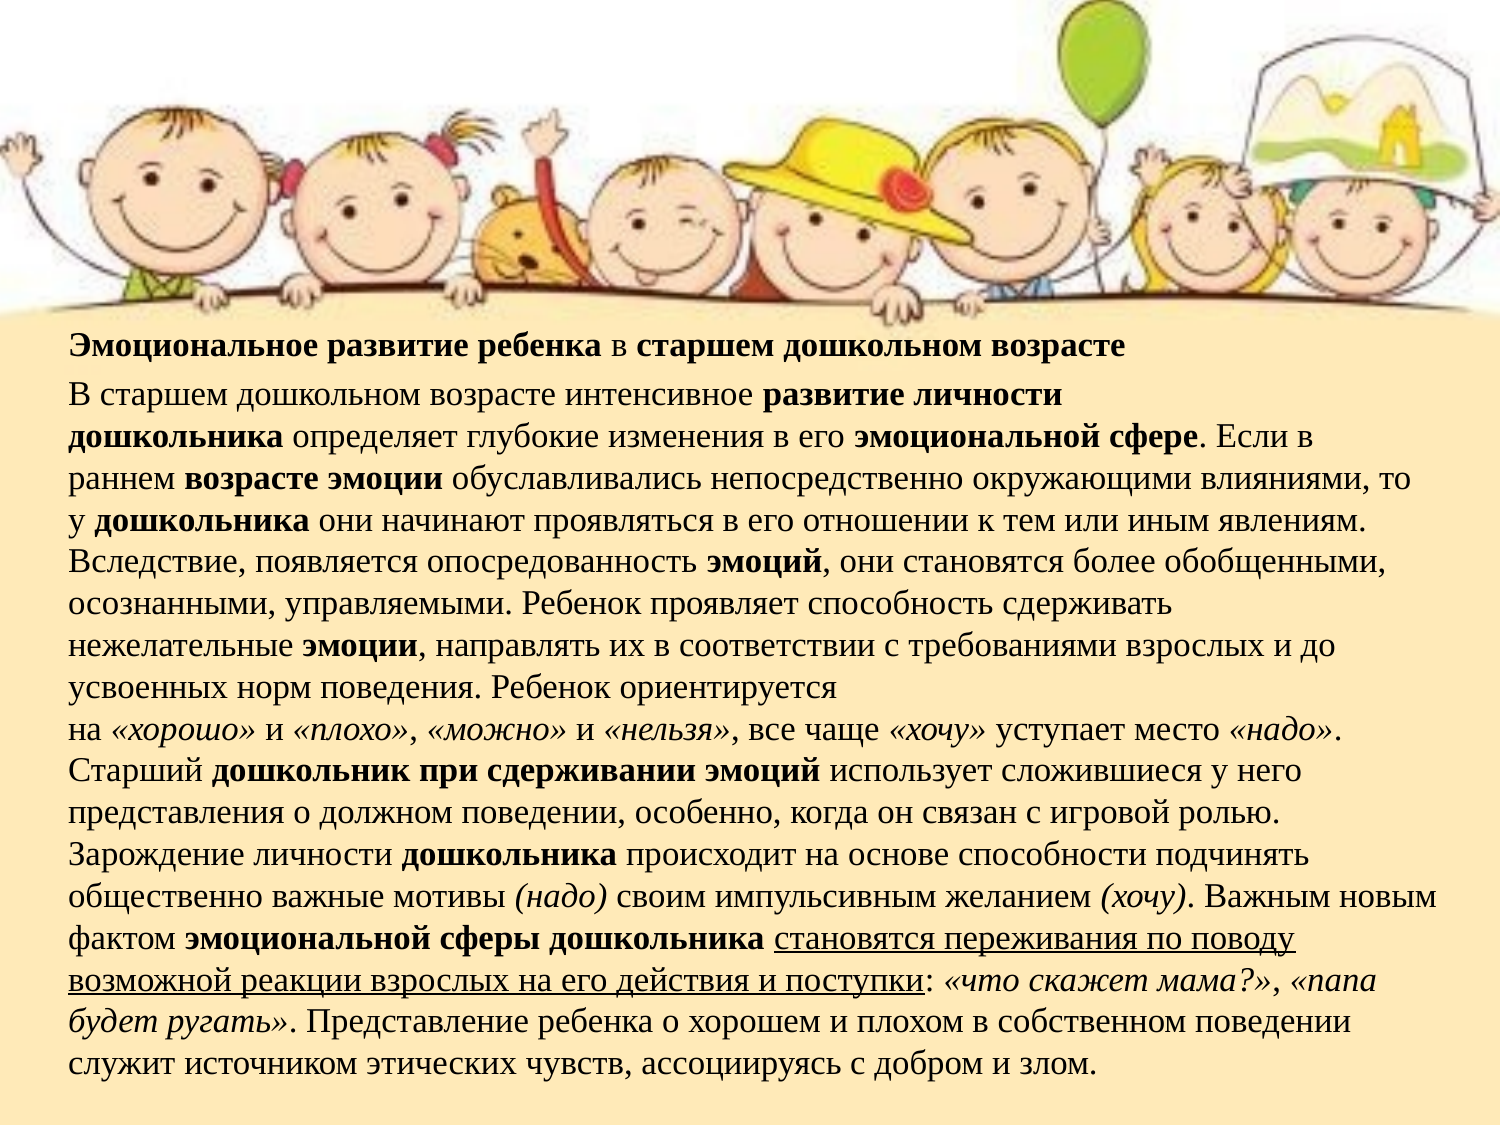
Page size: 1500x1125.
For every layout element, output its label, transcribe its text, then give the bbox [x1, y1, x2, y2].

picture [0, 0, 1500, 1125]
list Эмоциональное развитие ребенка в старшем дошкольном возрасте В старшем дошкольном возрасте интенсивное развитие личности дошкольника определяет глубокие изменения в его эмоциональной сфере. Если в раннем возрасте эмоции обуславливались непосредственно окружающими влияниями, то у дошкольника они начинают проявляться в его отношении к тем или иным явлениям. Вследствие, появляется опосредованность эмоций, они становятся более обобщенными, осознанными, управляемыми. Ребенок проявляет способность сдерживать нежелательные эмоции, направлять их в соответствии с требованиями взрослых и до усвоенных норм поведения. Ребенок ориентируется на «хорошо» и «плохо», «можно» и «нельзя», все чаще «хочу» уступает место «надо». Старший дошкольник при сдерживании эмоций использует сложившиеся у него представления о должном поведении, особенно, когда он связан с игровой ролью. Зарождение личности дошкольника происходит на основе способности подчинять общественно важные мотивы (надо) своим импульсивным желанием (хочу). Важным новым фактом эмоциональной сферы дошкольника становятся переживания по поводу возможной реакции взрослых на его действия и поступки: «что скажет мама?», «папа будет ругать». Представление ребенка о хорошем и плохом в собственном поведении служит источником этических чувств, ассоциируясь с добром и злом. [53, 314, 1459, 1094]
